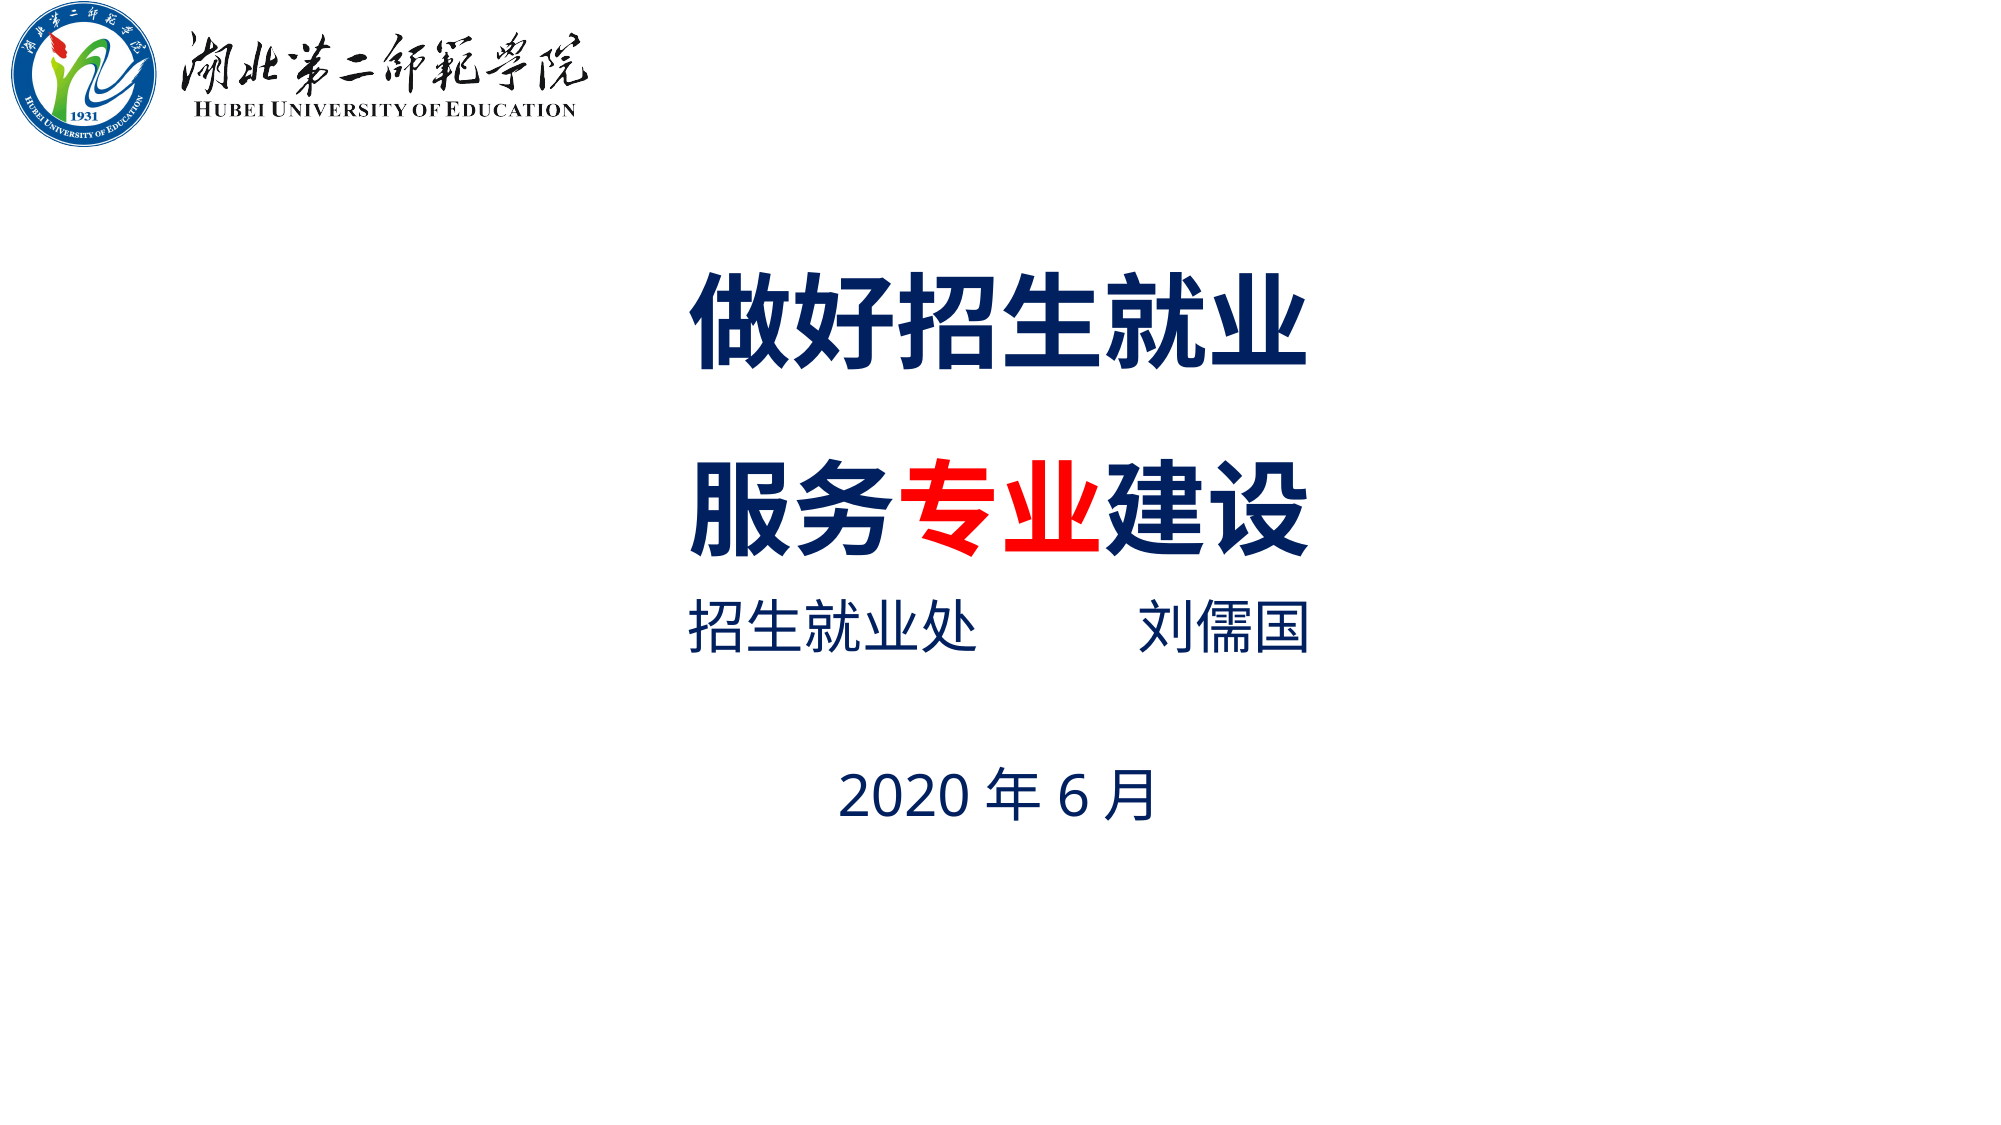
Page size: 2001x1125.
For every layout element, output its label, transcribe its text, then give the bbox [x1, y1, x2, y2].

picture [11, 0, 588, 147]
subtitle 招生就业处 刘儒国 2020年6月 [249, 590, 1750, 863]
title 做好招生就业 服务专业建设 [249, 184, 1750, 576]
